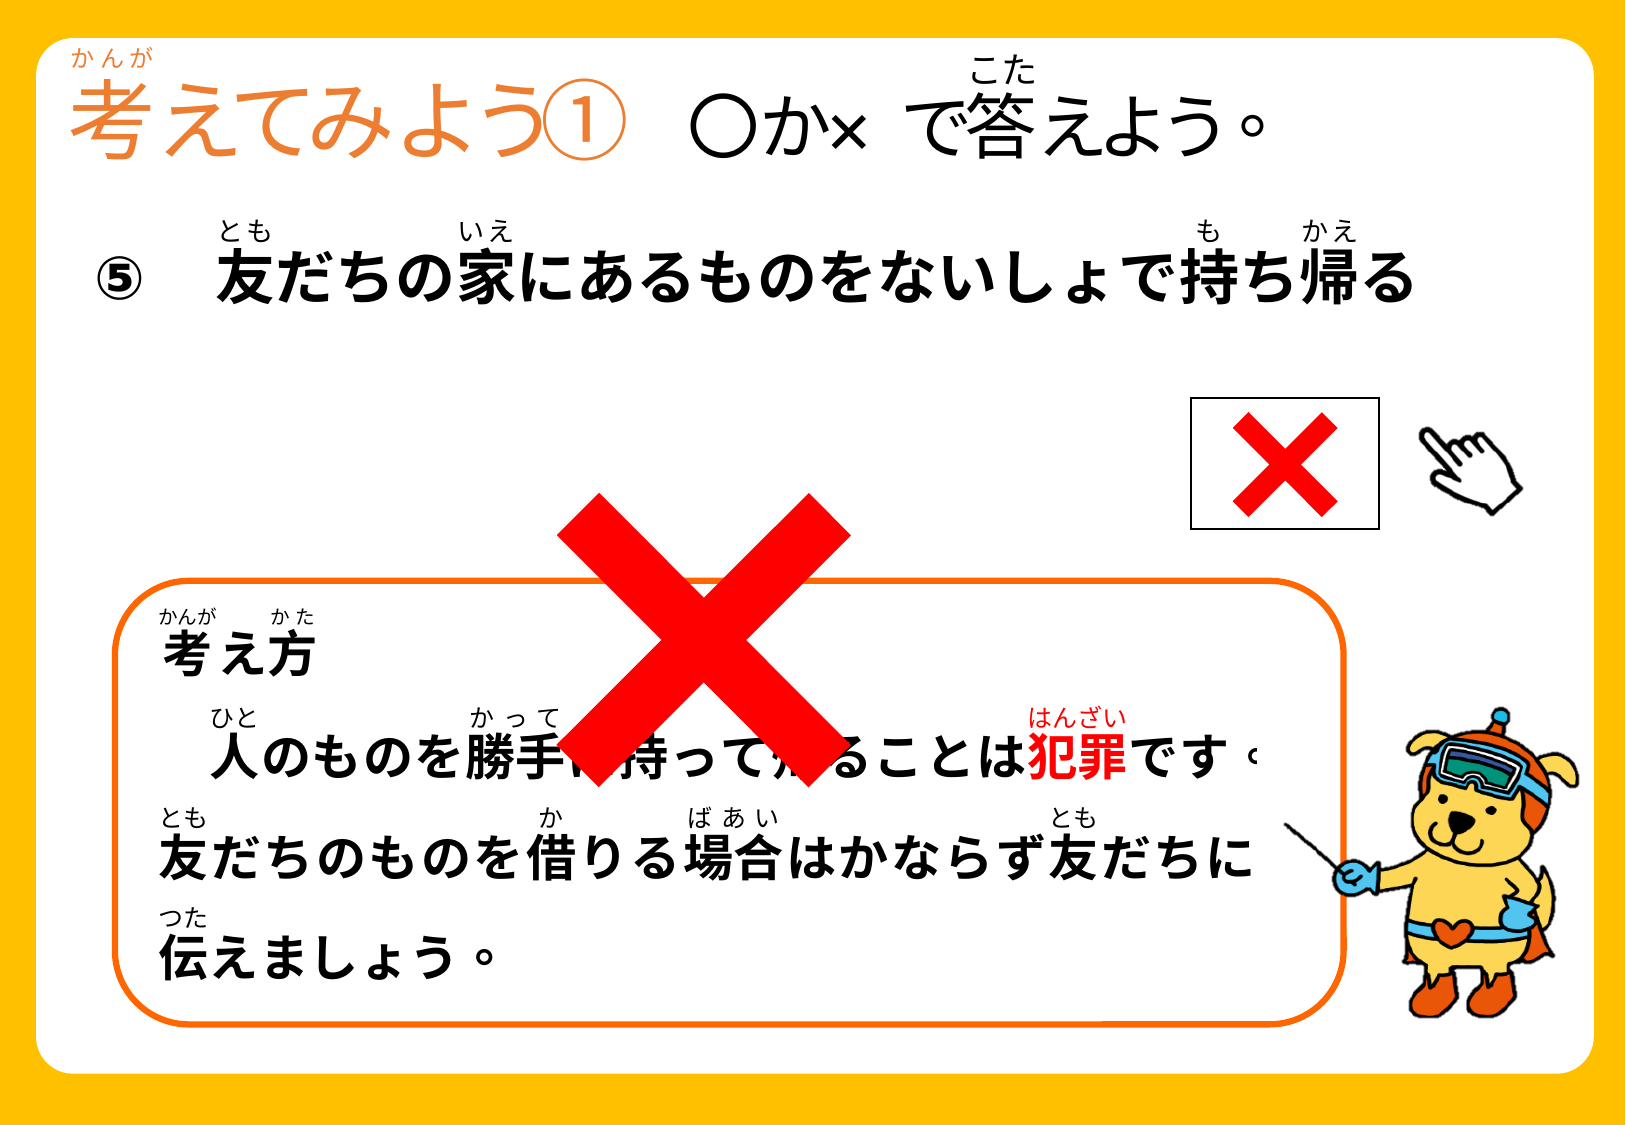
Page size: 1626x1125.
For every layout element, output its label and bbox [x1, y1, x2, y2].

text_box [556, 492, 702, 595]
text_box [34, 36, 1595, 1075]
text_box [67, 39, 1318, 187]
text_box [1232, 443, 1338, 518]
text_box [113, 579, 1345, 1026]
picture [1399, 399, 1533, 530]
picture [1275, 700, 1589, 1025]
text_box [94, 211, 1512, 443]
text_box [706, 493, 852, 595]
text_box [158, 595, 1258, 997]
text_box [1190, 443, 1380, 530]
